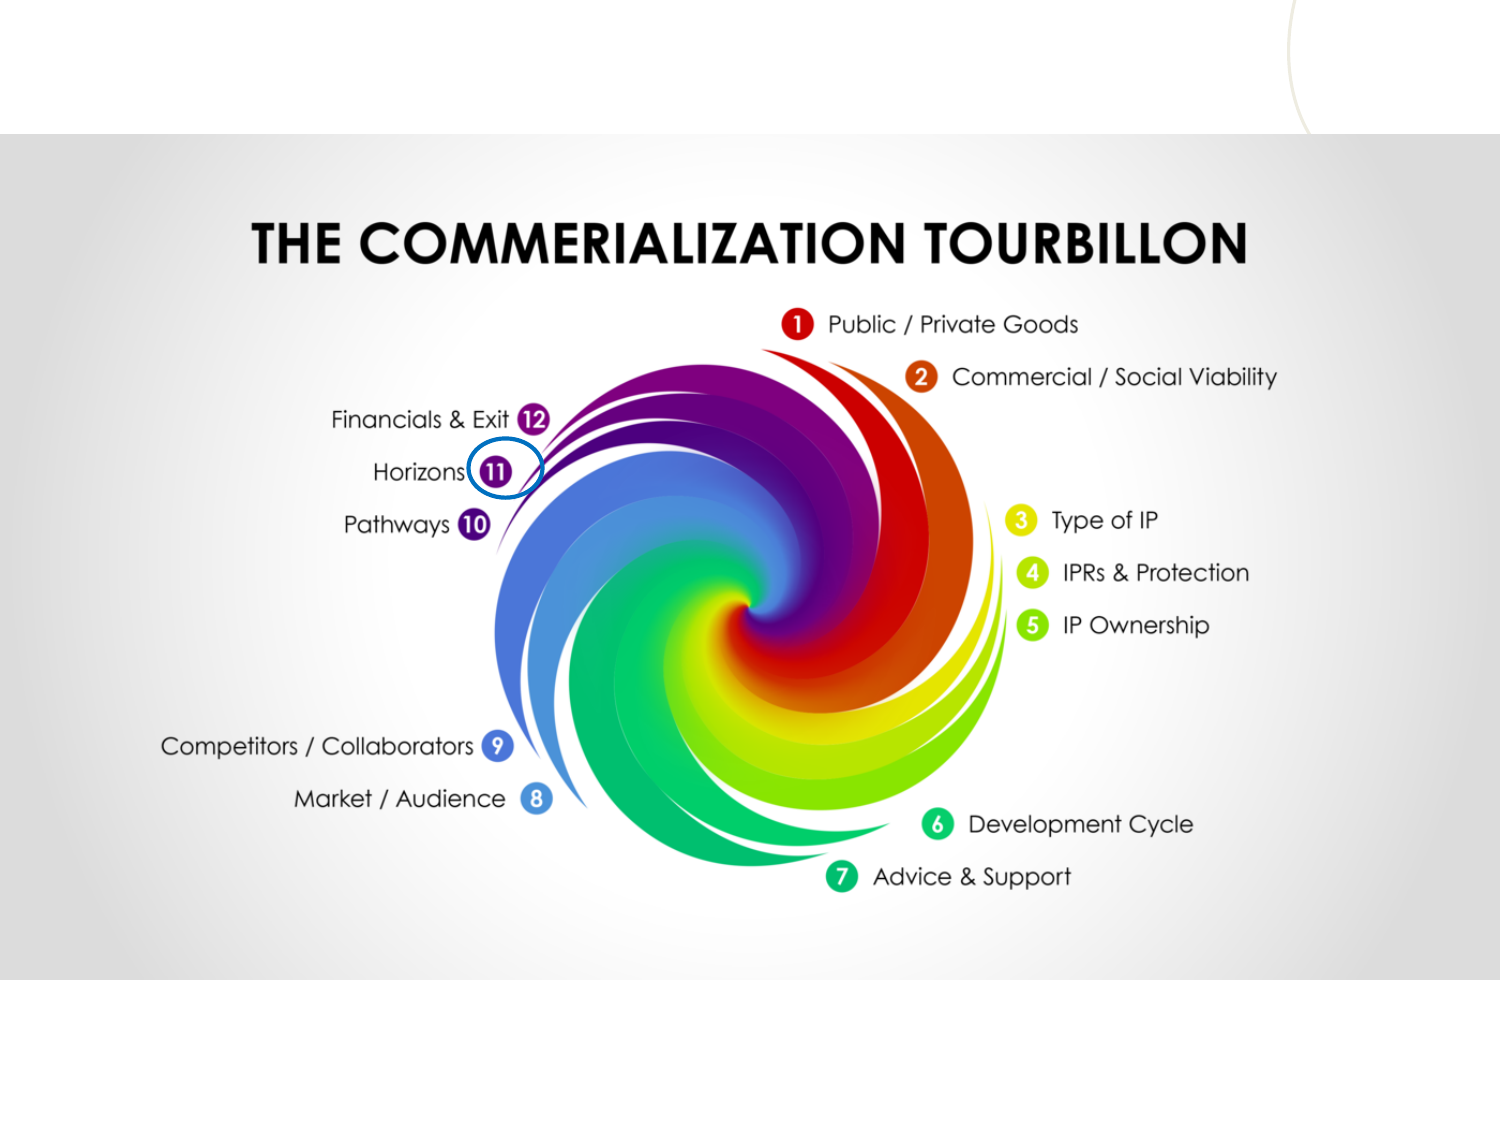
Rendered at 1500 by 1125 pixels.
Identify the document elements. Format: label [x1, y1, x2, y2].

picture [0, 134, 1500, 980]
